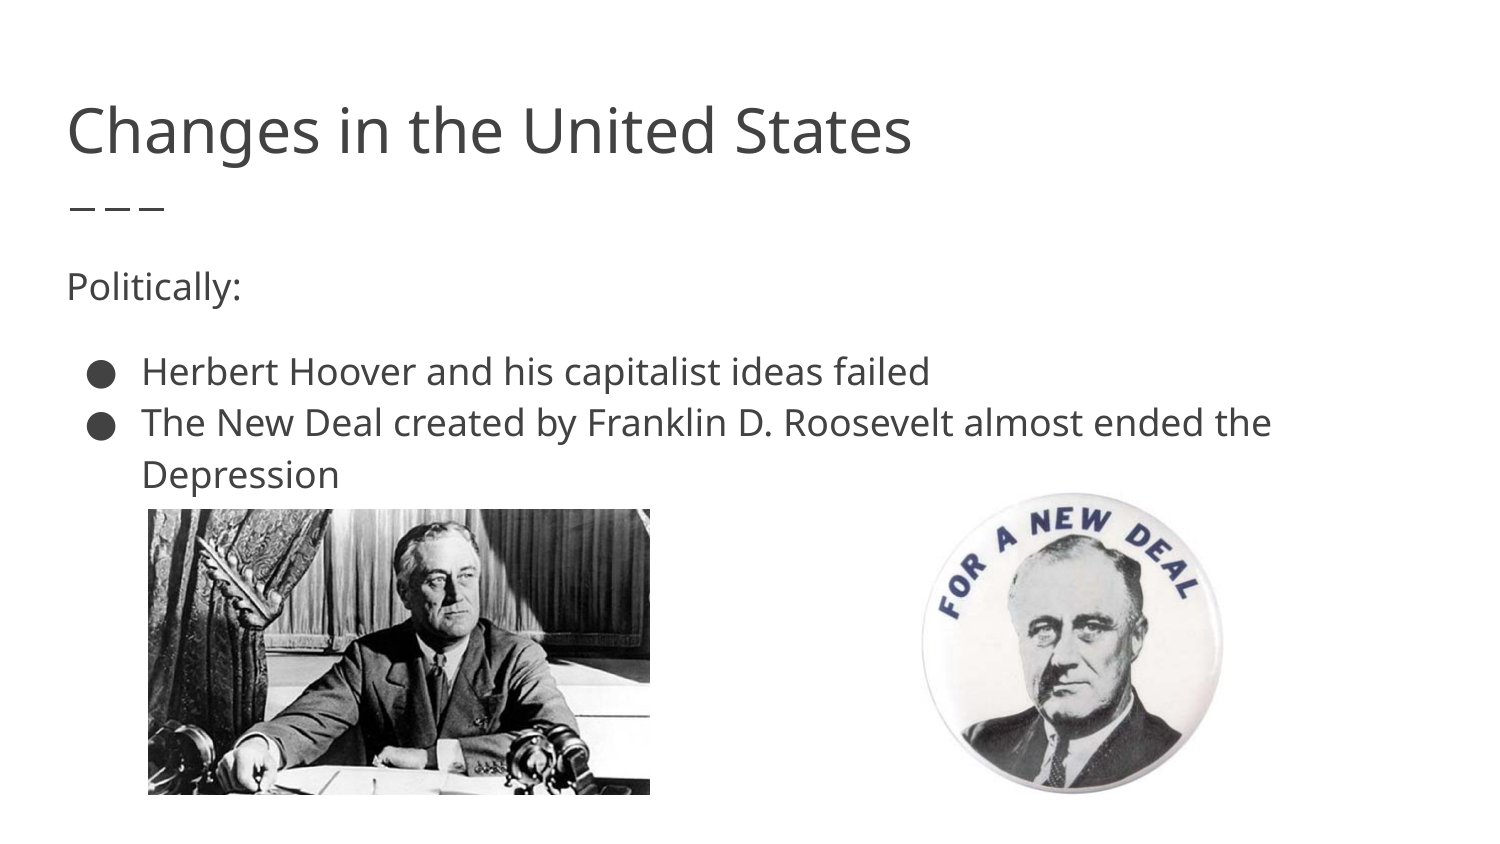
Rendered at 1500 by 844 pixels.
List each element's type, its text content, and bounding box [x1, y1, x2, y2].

list Politically: Herbert Hoover and his capitalist ideas failed The New Deal created by Franklin D. Roosevelt almost ended the Depression [51, 240, 1354, 750]
picture [148, 509, 650, 796]
picture [921, 492, 1224, 796]
title Changes in the United States [51, 61, 1449, 182]
